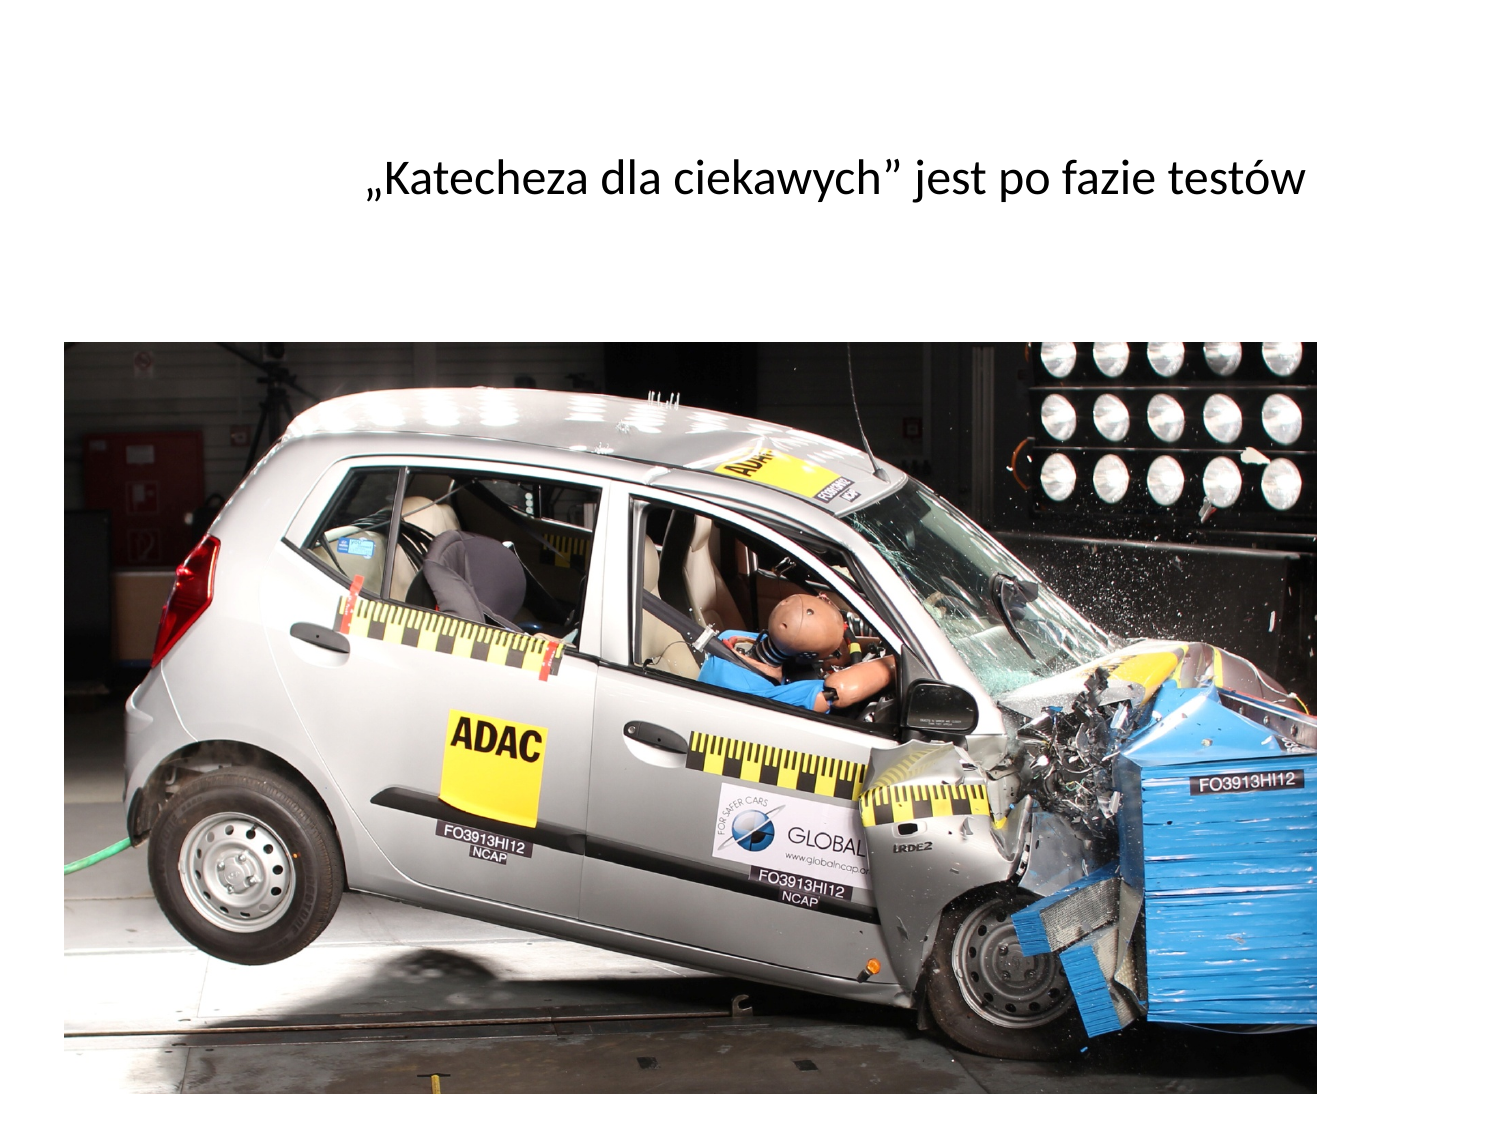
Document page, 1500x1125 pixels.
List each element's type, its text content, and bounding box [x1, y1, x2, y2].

picture [64, 342, 1318, 1095]
text_box „Katecheza dla ciekawych” jest po fazie testów [348, 137, 1447, 212]
